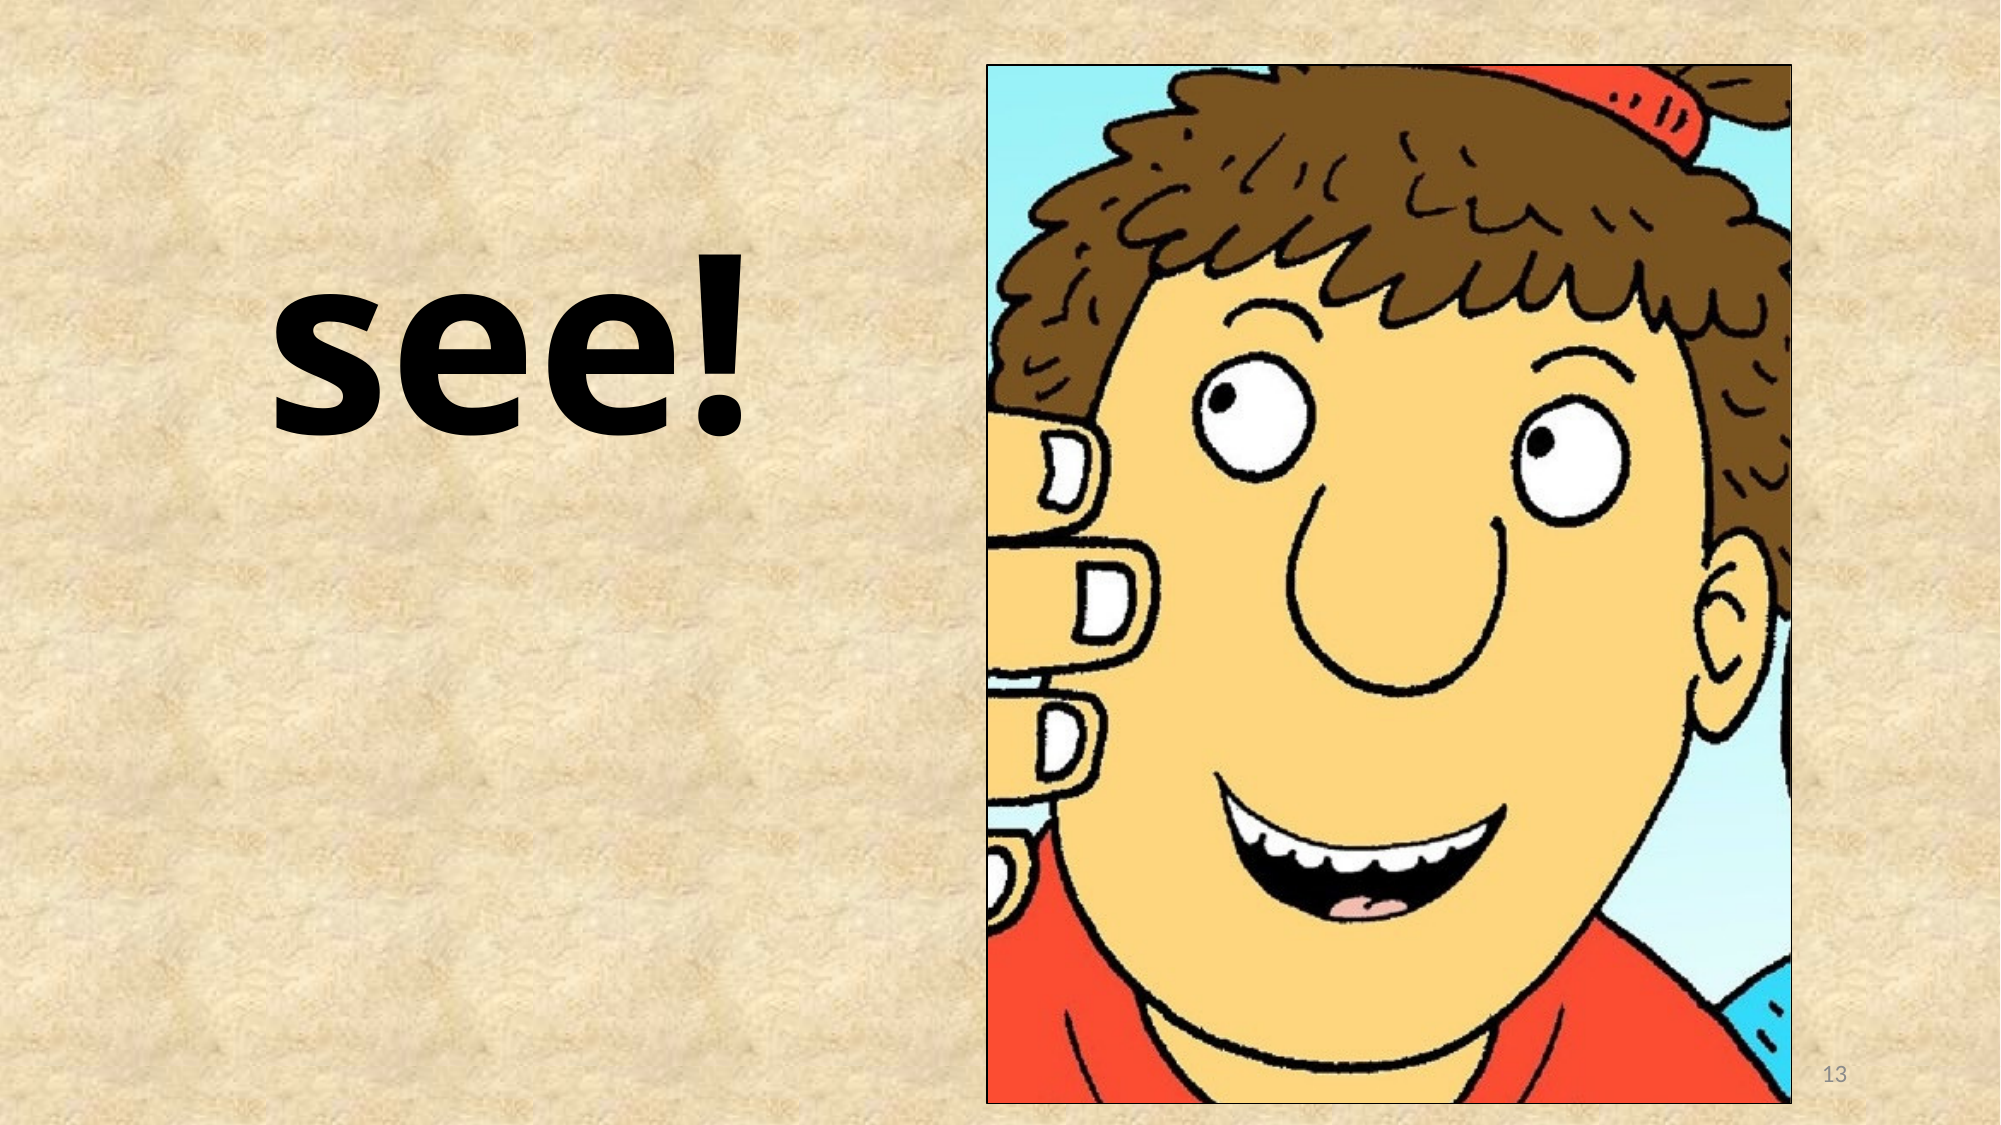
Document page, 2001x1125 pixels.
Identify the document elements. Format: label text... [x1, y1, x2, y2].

picture [0, 0, 2001, 1125]
text_box see! [124, 176, 897, 492]
slide_number 13 [1792, 1042, 1863, 1103]
